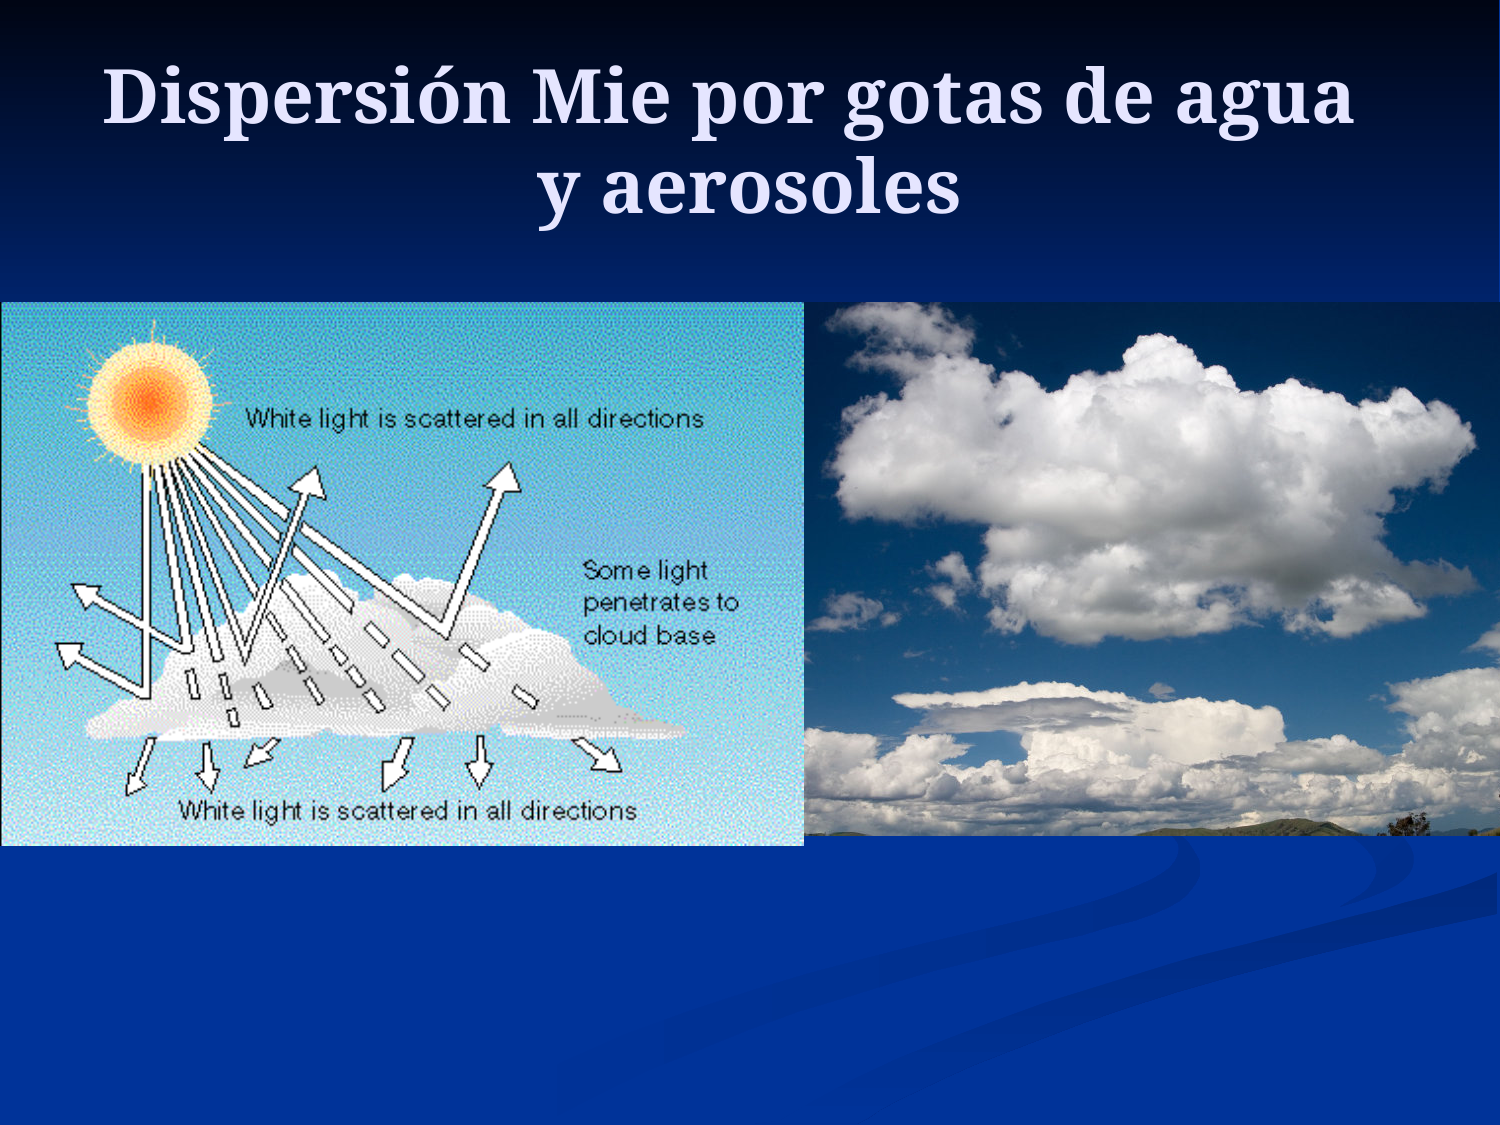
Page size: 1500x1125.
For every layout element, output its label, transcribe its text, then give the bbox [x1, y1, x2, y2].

title Dispersión Mie por gotas de agua y aerosoles [75, 45, 1425, 233]
picture [0, 302, 1500, 847]
